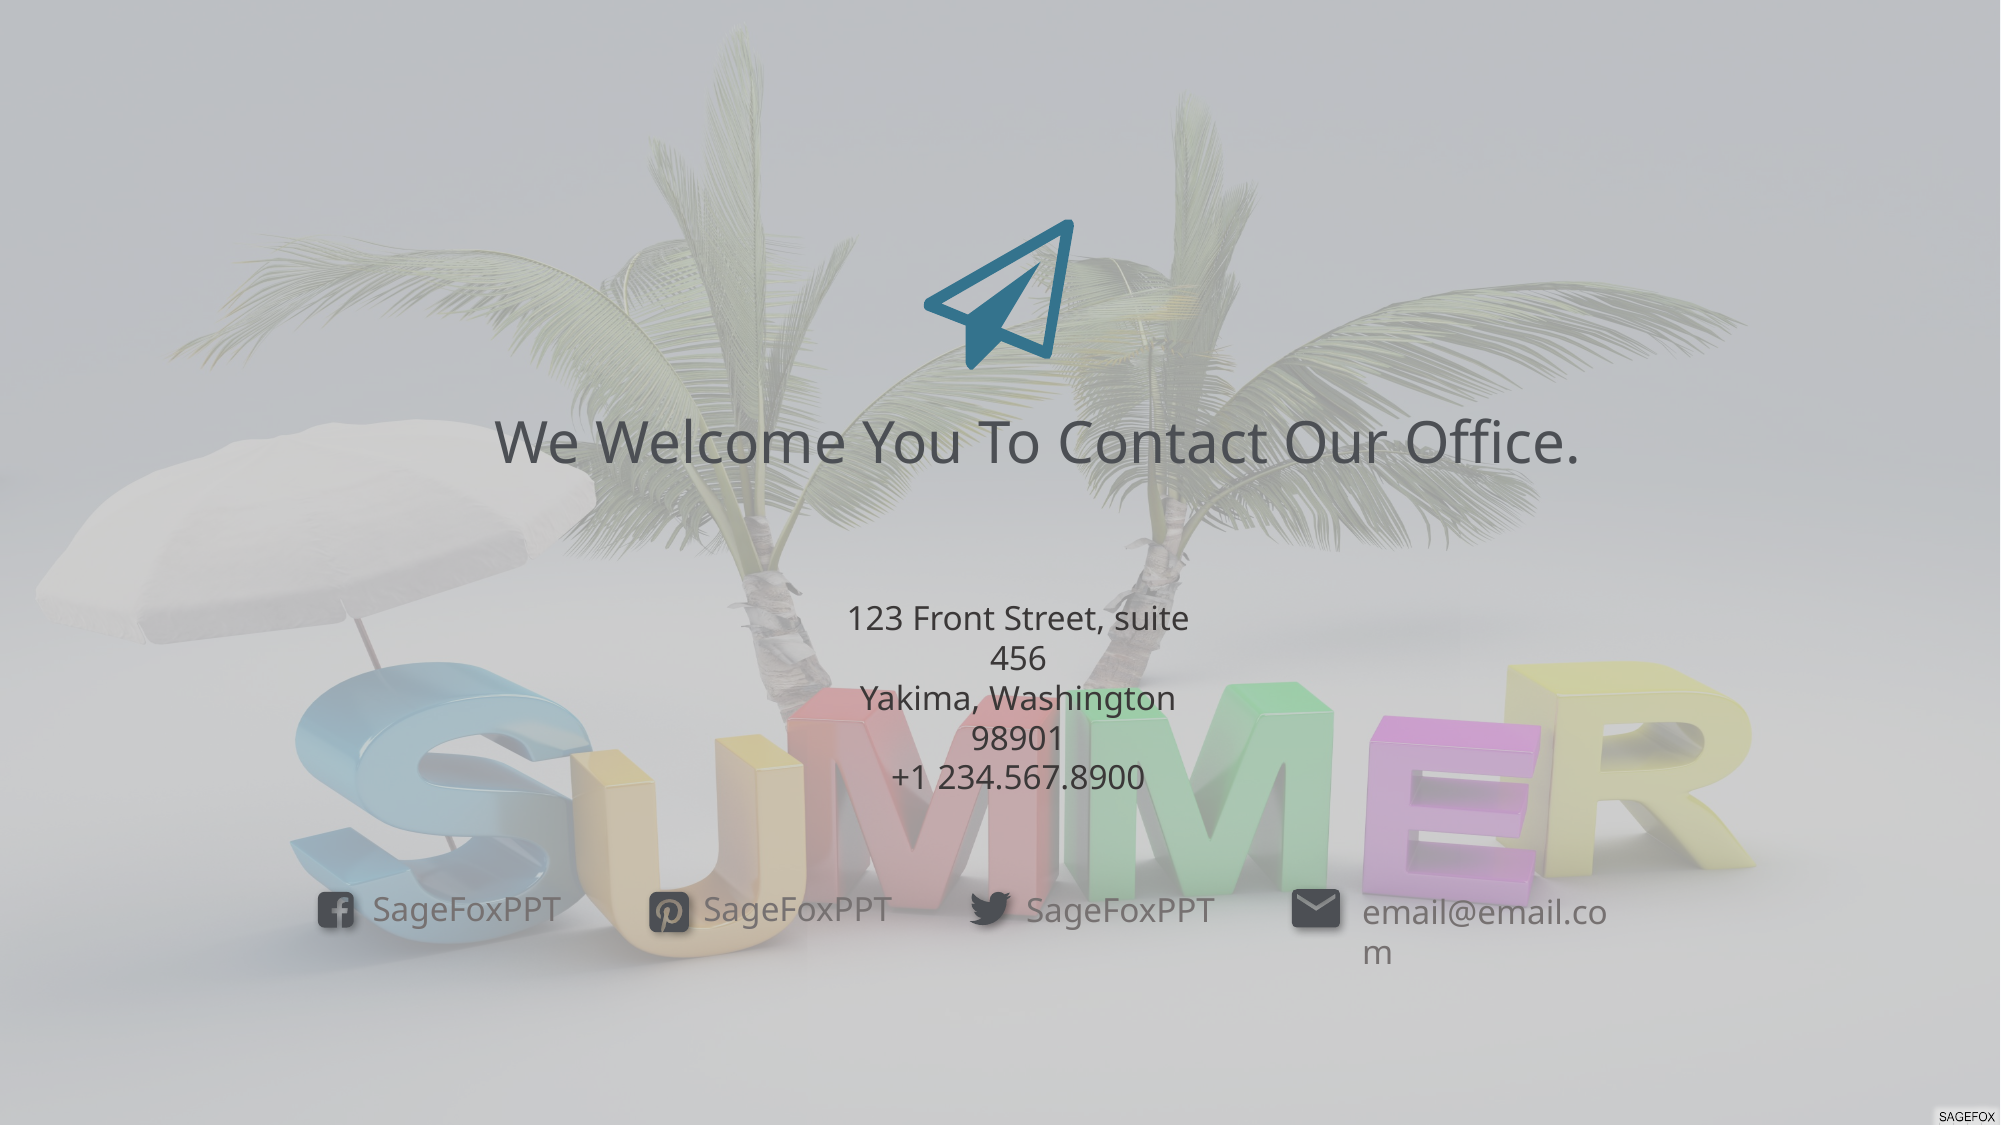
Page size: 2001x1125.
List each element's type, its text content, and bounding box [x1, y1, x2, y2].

picture [1936, 1111, 1997, 1125]
text_box We Welcome You To Contact Our Office. [477, 398, 1598, 483]
text_box [649, 891, 688, 933]
text_box [969, 891, 1011, 926]
text_box [317, 891, 354, 928]
text_box SageFoxPPT [688, 880, 929, 936]
text_box [1291, 889, 1340, 928]
text_box email@email.com [1347, 884, 1649, 979]
text_box 123 Front Street, suite 456 Yakima, Washington 98901 +1 234.567.8900 [808, 589, 1229, 804]
text_box SageFoxPPT [357, 880, 598, 936]
text_box SageFoxPPT [1011, 881, 1252, 937]
text_box [923, 219, 1074, 370]
